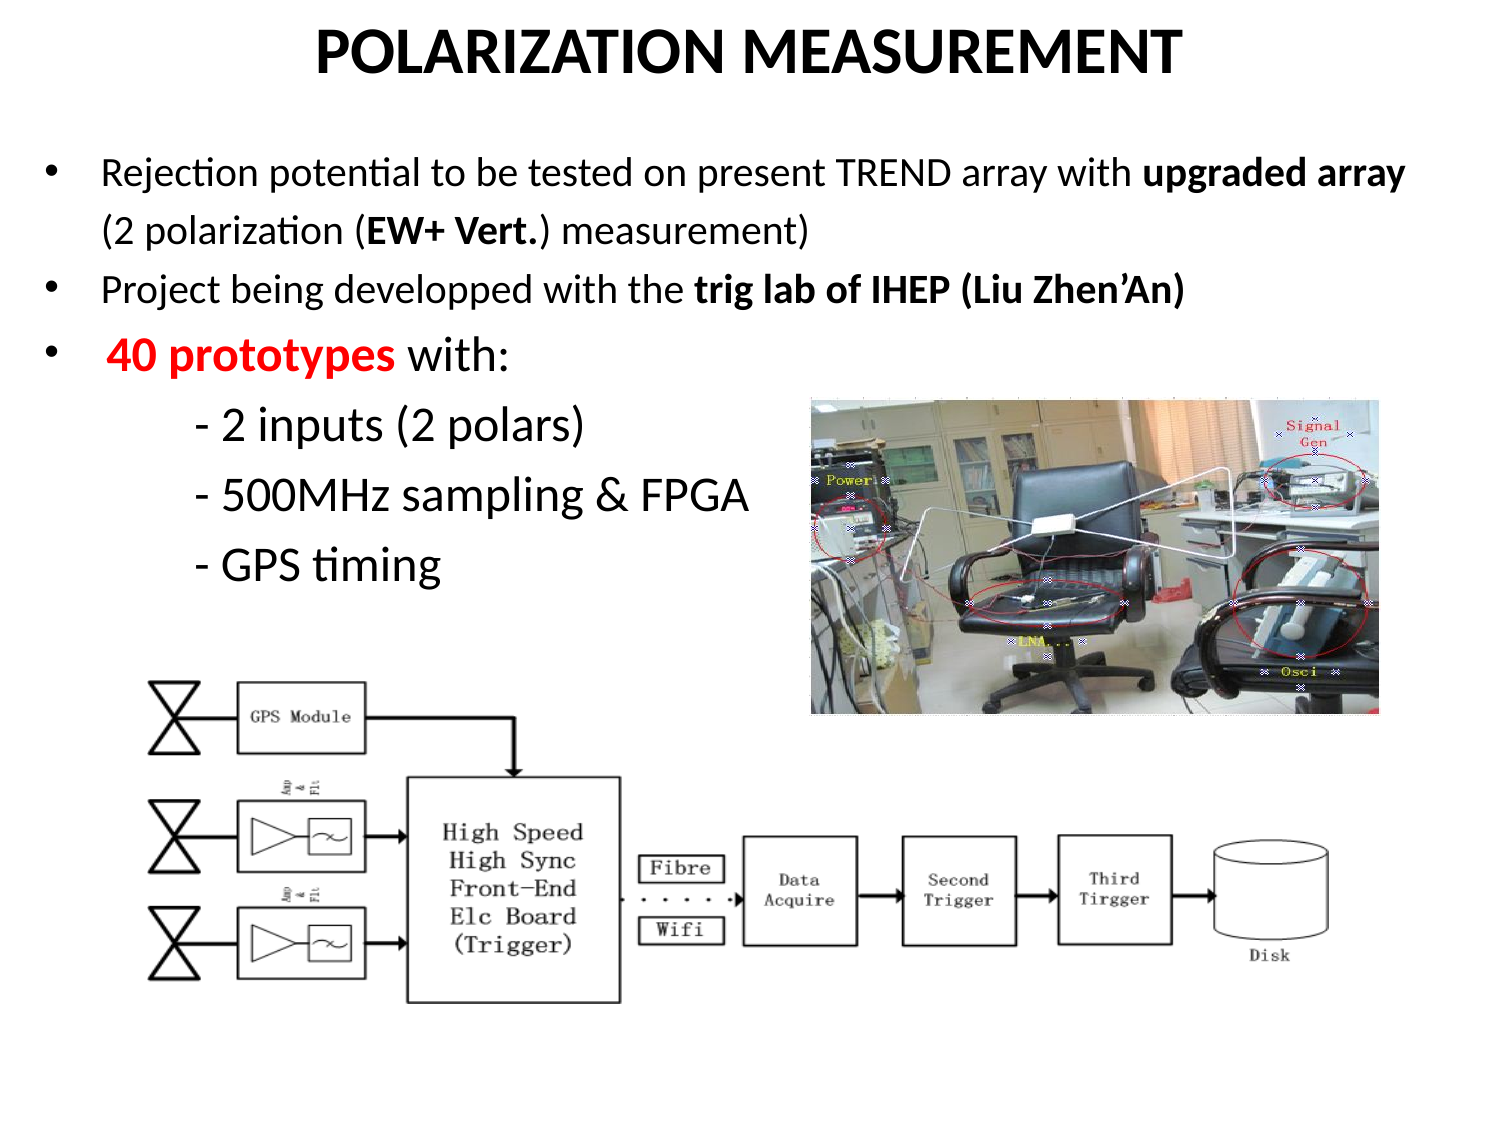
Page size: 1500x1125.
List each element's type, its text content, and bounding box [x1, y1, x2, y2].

picture [147, 396, 1381, 1005]
list Rejection potential to be tested on present TREND array with upgraded array (2 polarization (EW+ Vert.) measurement) Project being developped with the trig lab of IHEP (Liu Zhen’An) 40 prototypes with: - 2 inputs (2 polars) - 500MHz sampling & FPGA - GPS timing [29, 137, 1500, 880]
text_box POLARIZATION MEASUREMENT [0, 0, 1500, 95]
